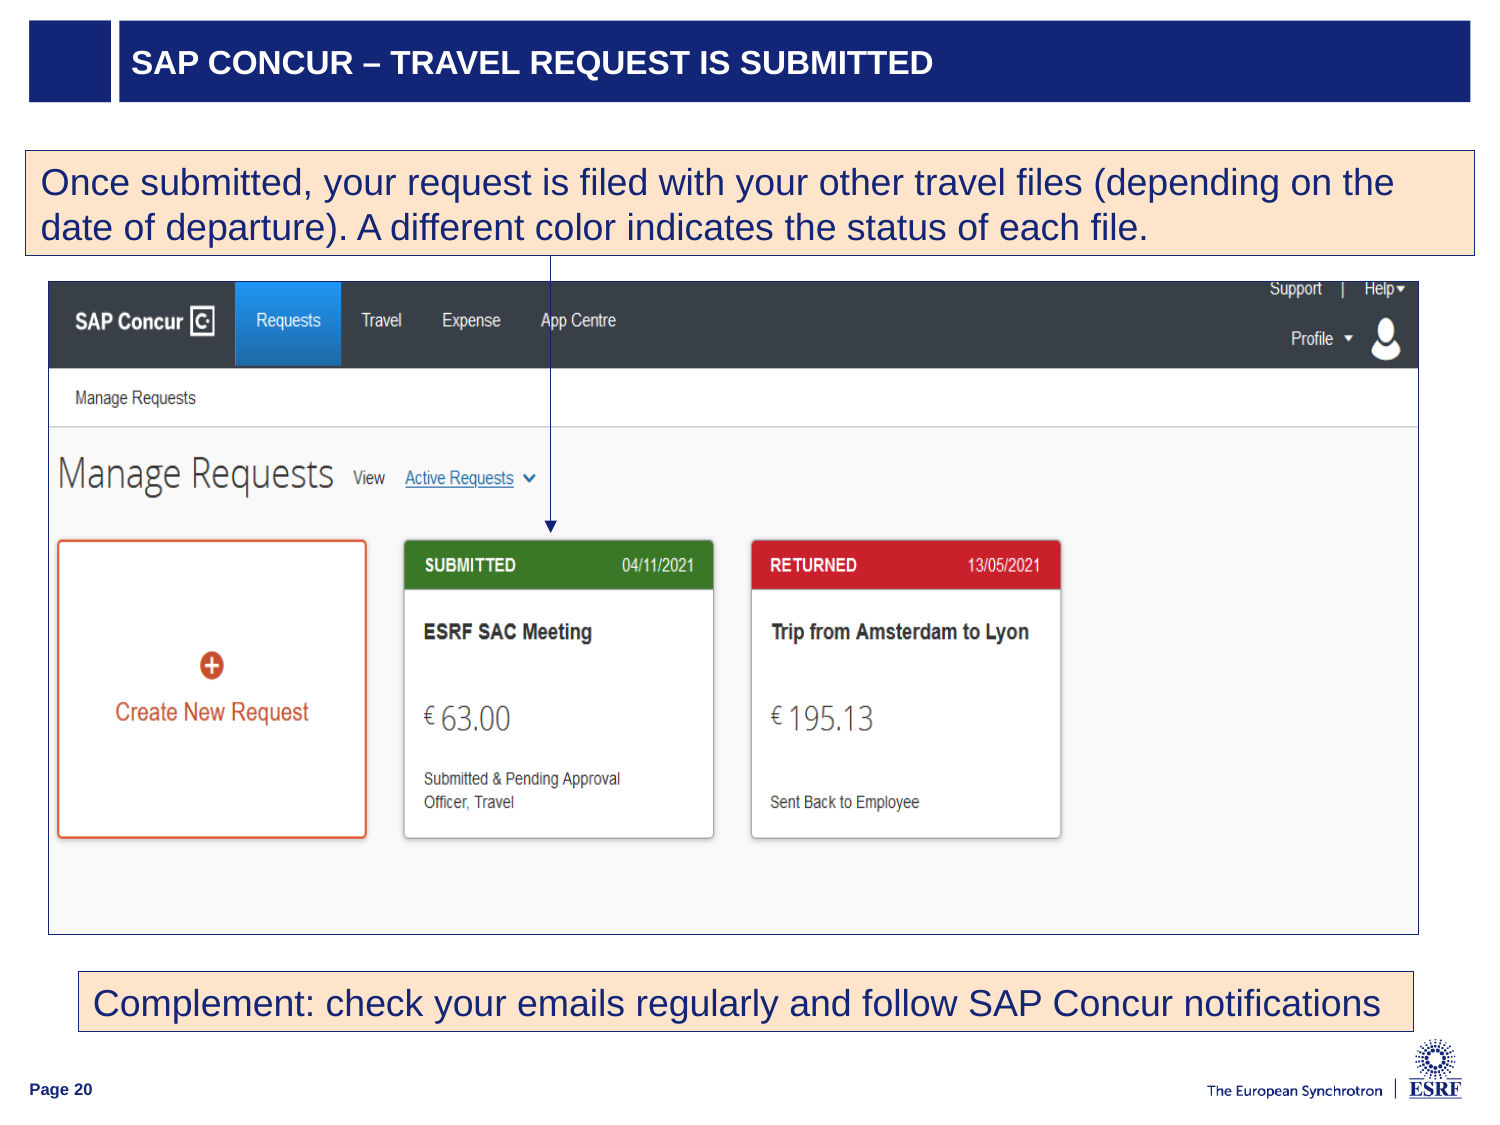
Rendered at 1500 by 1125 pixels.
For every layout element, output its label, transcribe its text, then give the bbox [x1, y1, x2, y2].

text_box Once submitted, your request is filed with your other travel files (depending on the date of departure). A different color indicates the status of each file. [25, 150, 1475, 256]
slide_number Page 20 [29, 1063, 98, 1099]
picture [1175, 1018, 1500, 1125]
picture [48, 281, 1419, 936]
title SAP CONCUR – TRAVEL REQUEST IS SUBMITTED [119, 20, 1471, 103]
text_box Complement: check your emails regularly and follow SAP Concur notifications [78, 971, 1414, 1032]
